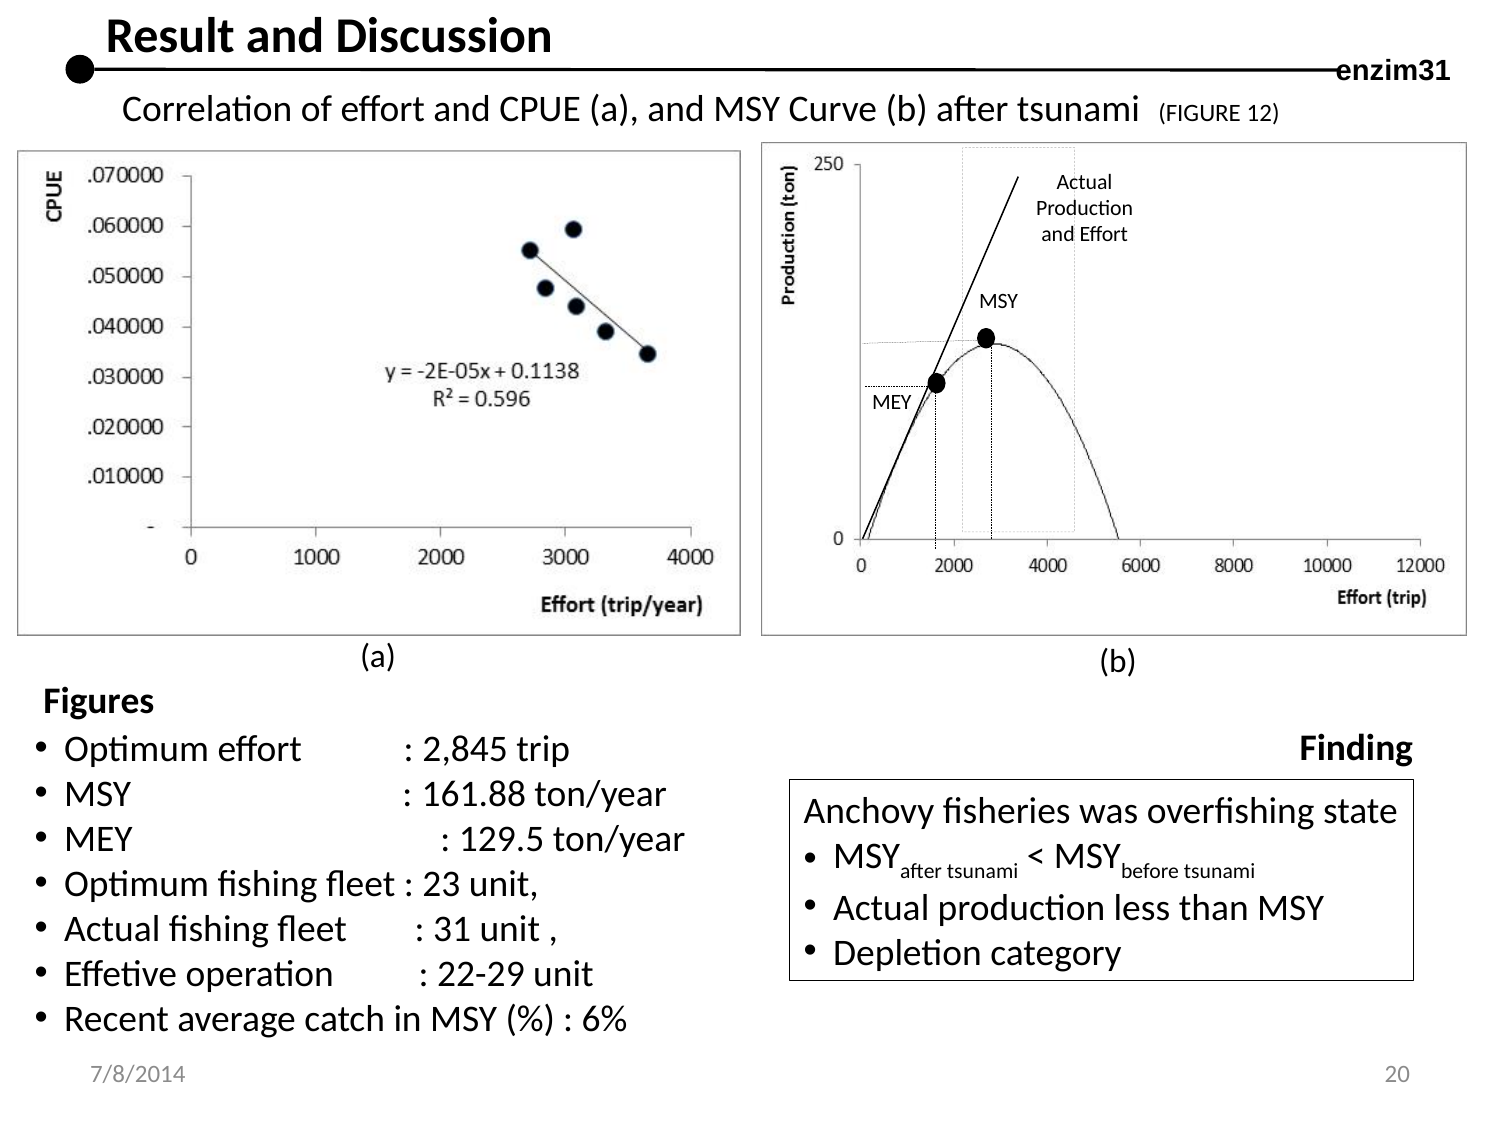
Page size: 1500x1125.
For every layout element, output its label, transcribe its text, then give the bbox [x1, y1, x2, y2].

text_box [65, 43, 1467, 95]
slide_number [75, 1047, 425, 1103]
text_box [761, 142, 1467, 636]
text_box Optimum effort : 2,845 trip MSY : 161.88 ton/year MEY : 129.5 ton/year Optimum fishing fleet : 23 unit, Actual fishing fleet : 31 unit , Effetive operation : 22-29 unit Recent average catch in MSY (%) : 6% [19, 716, 741, 1047]
text_box Result and Discussion [91, 0, 580, 41]
text_box Anchovy fisheries was overfishing state MSYafter tsunami < MSYbefore tsunami Actual production less than MSY Depletion category [788, 778, 1414, 980]
text_box Correlation of effort and CPUE (a), and MSY Curve (b) after tsunami (FIGURE 12) [107, 104, 1295, 137]
text_box (a) [345, 644, 411, 682]
text_box (b) [1084, 644, 1152, 687]
text_box Finding [1284, 715, 1428, 776]
slide_number 20 [1074, 1042, 1425, 1103]
text_box Figures [28, 668, 170, 716]
picture [17, 148, 741, 636]
